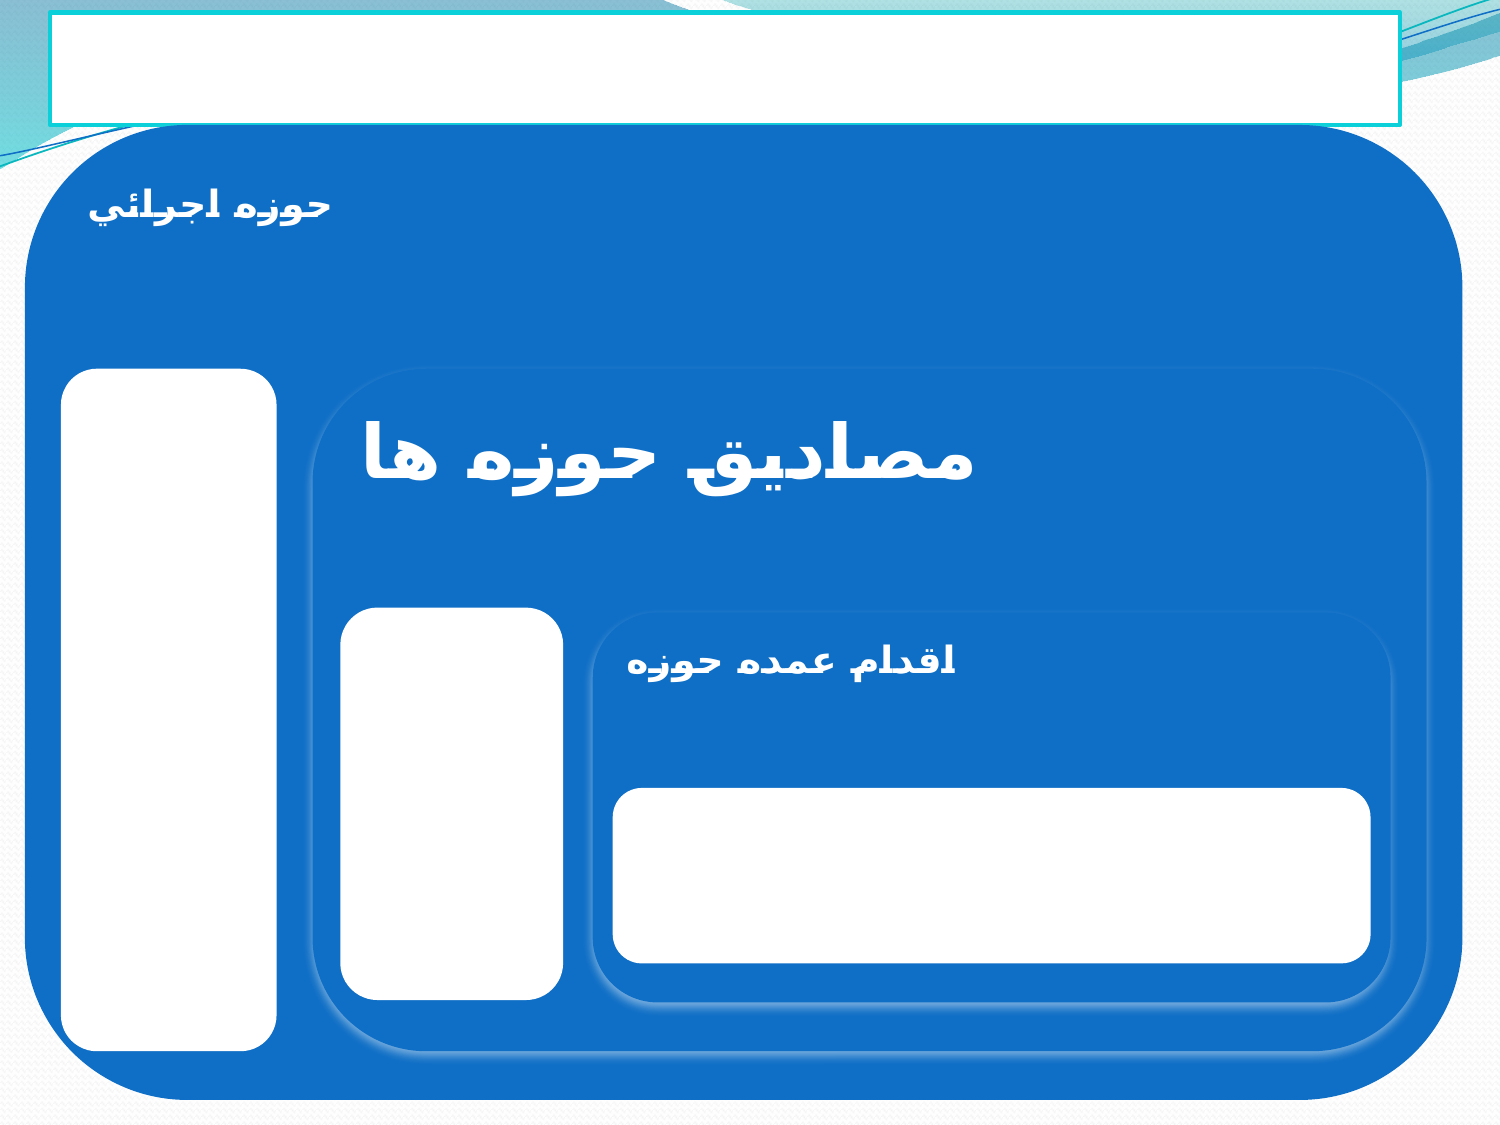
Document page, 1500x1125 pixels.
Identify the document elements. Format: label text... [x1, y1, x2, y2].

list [24, 124, 1463, 1101]
title سطح بندي پدافند غيرعامل -سطح اجرائي [48, 10, 1402, 124]
